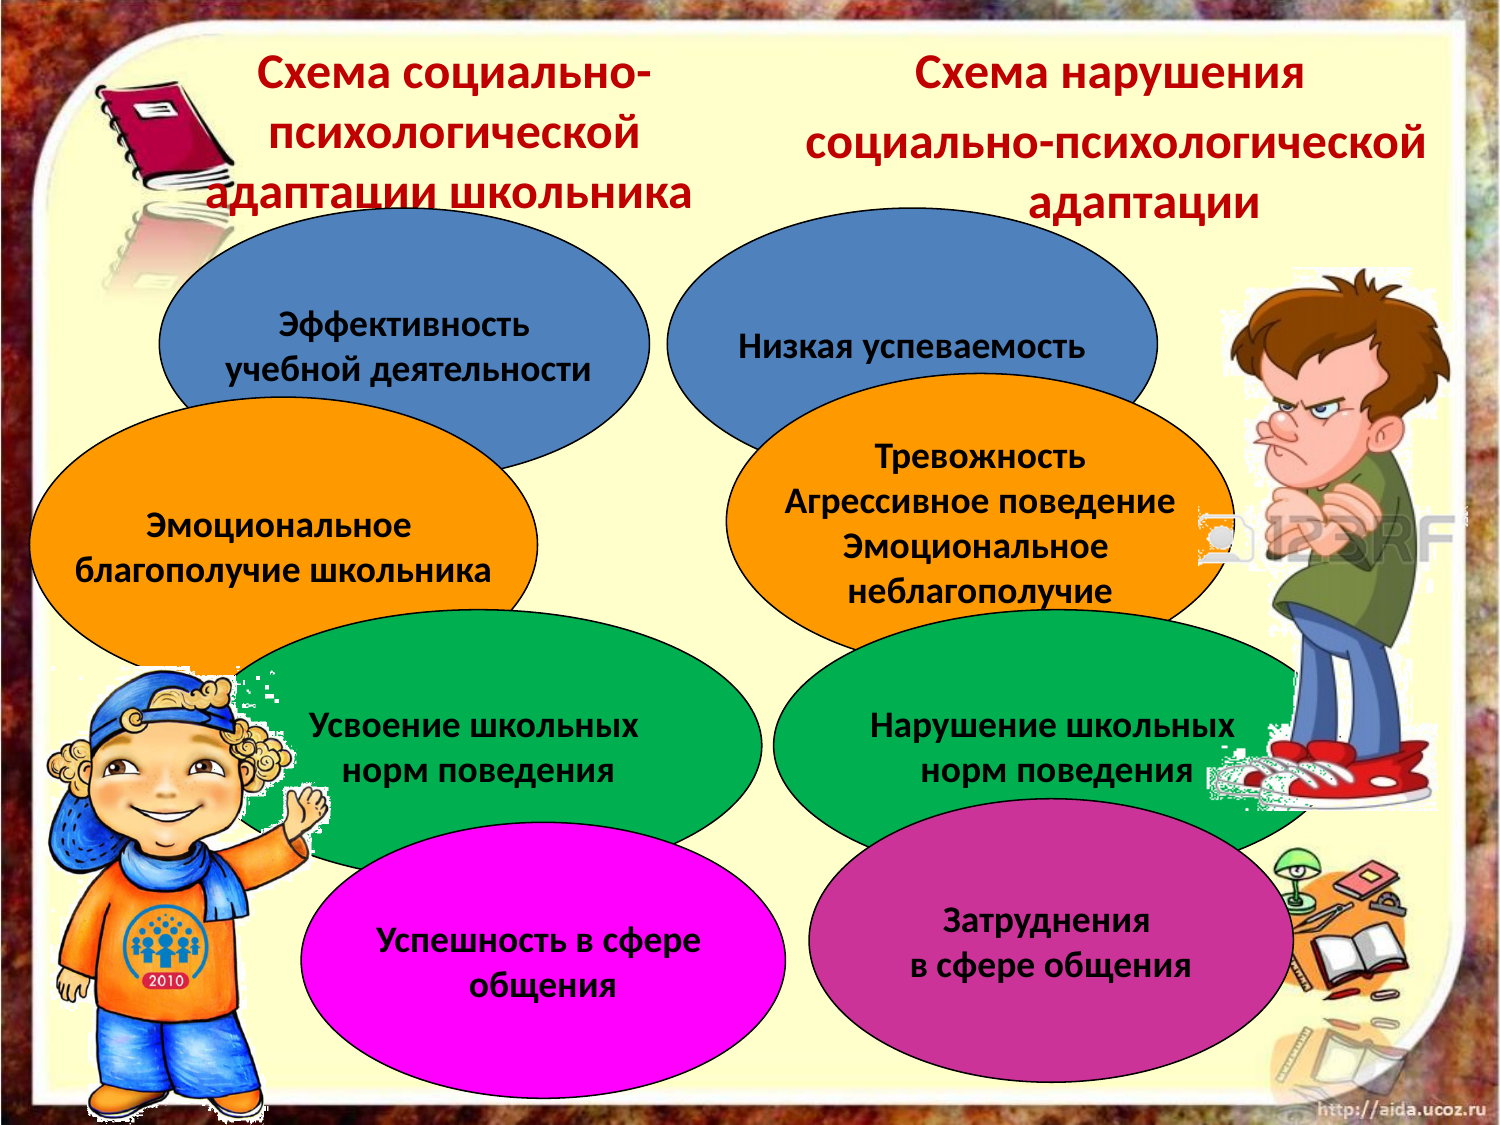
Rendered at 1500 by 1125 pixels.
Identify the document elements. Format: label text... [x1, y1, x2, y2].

text_box Успешность в сфере общения [336, 822, 786, 1099]
text_box Нарушение школьных норм поведения [773, 609, 1296, 850]
text_box Затруднения в сфере общения [809, 798, 1294, 1083]
text_box Тревожность Агрессивное поведение Эмоциональное неблагополучие [726, 373, 1193, 650]
picture [0, 0, 1500, 1125]
text_box Эффективность учебной деятельности [159, 208, 650, 469]
text_box Усвоение школьных норм поведения [251, 609, 762, 869]
text_box Эмоциональное благополучие школьника [29, 397, 538, 664]
list Схема нарушения социально-психологической адаптации [702, 30, 1500, 303]
text_box Схема социально-психологической адаптации школьника [135, 30, 774, 226]
text_box Низкая успеваемость [667, 208, 1158, 450]
